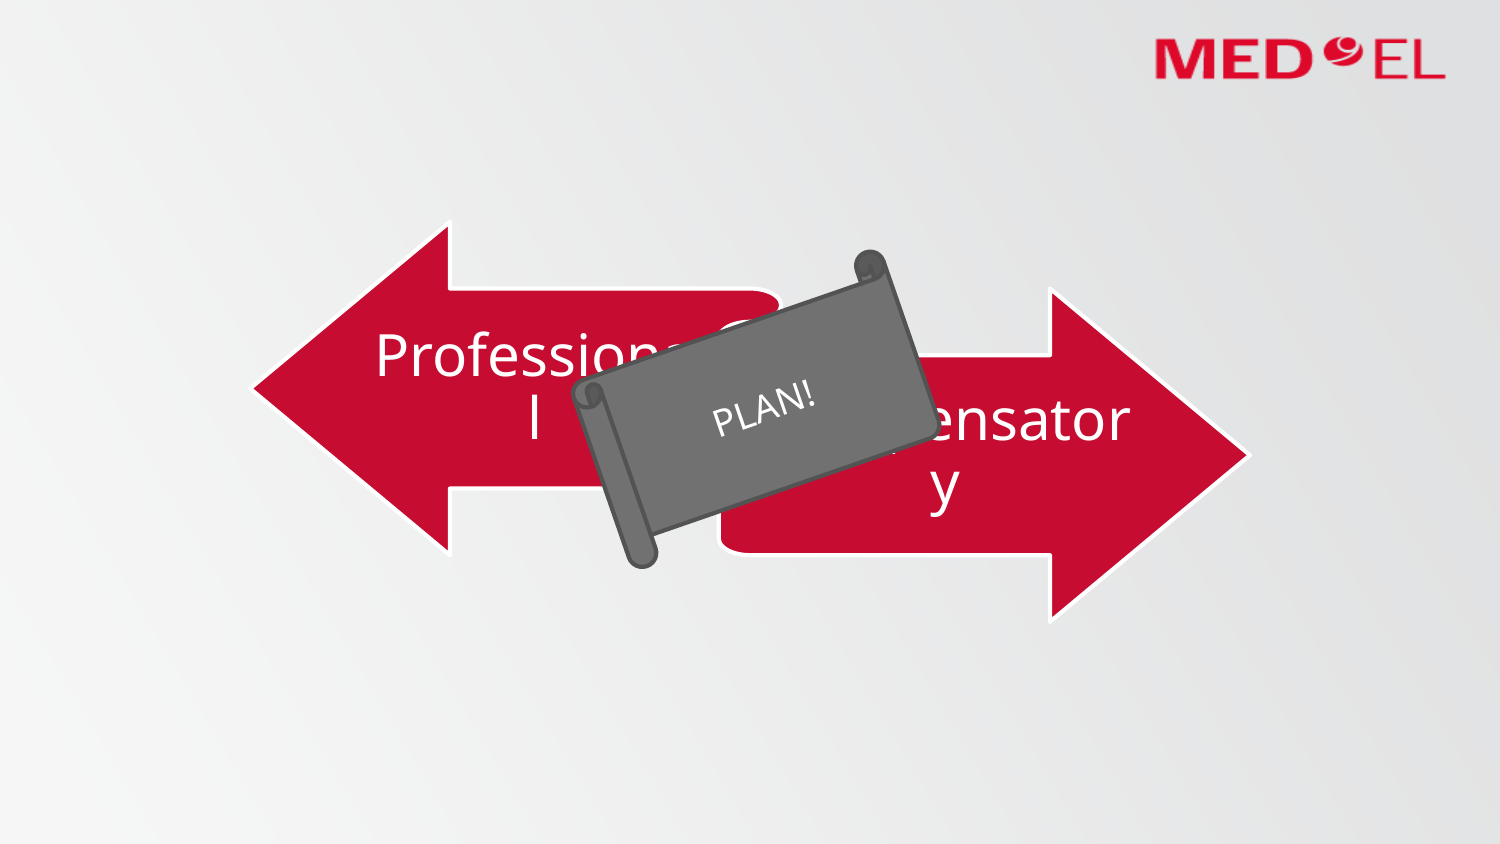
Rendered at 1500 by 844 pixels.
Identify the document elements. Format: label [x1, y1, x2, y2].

picture [0, 0, 1500, 844]
text_box [249, 88, 1251, 756]
